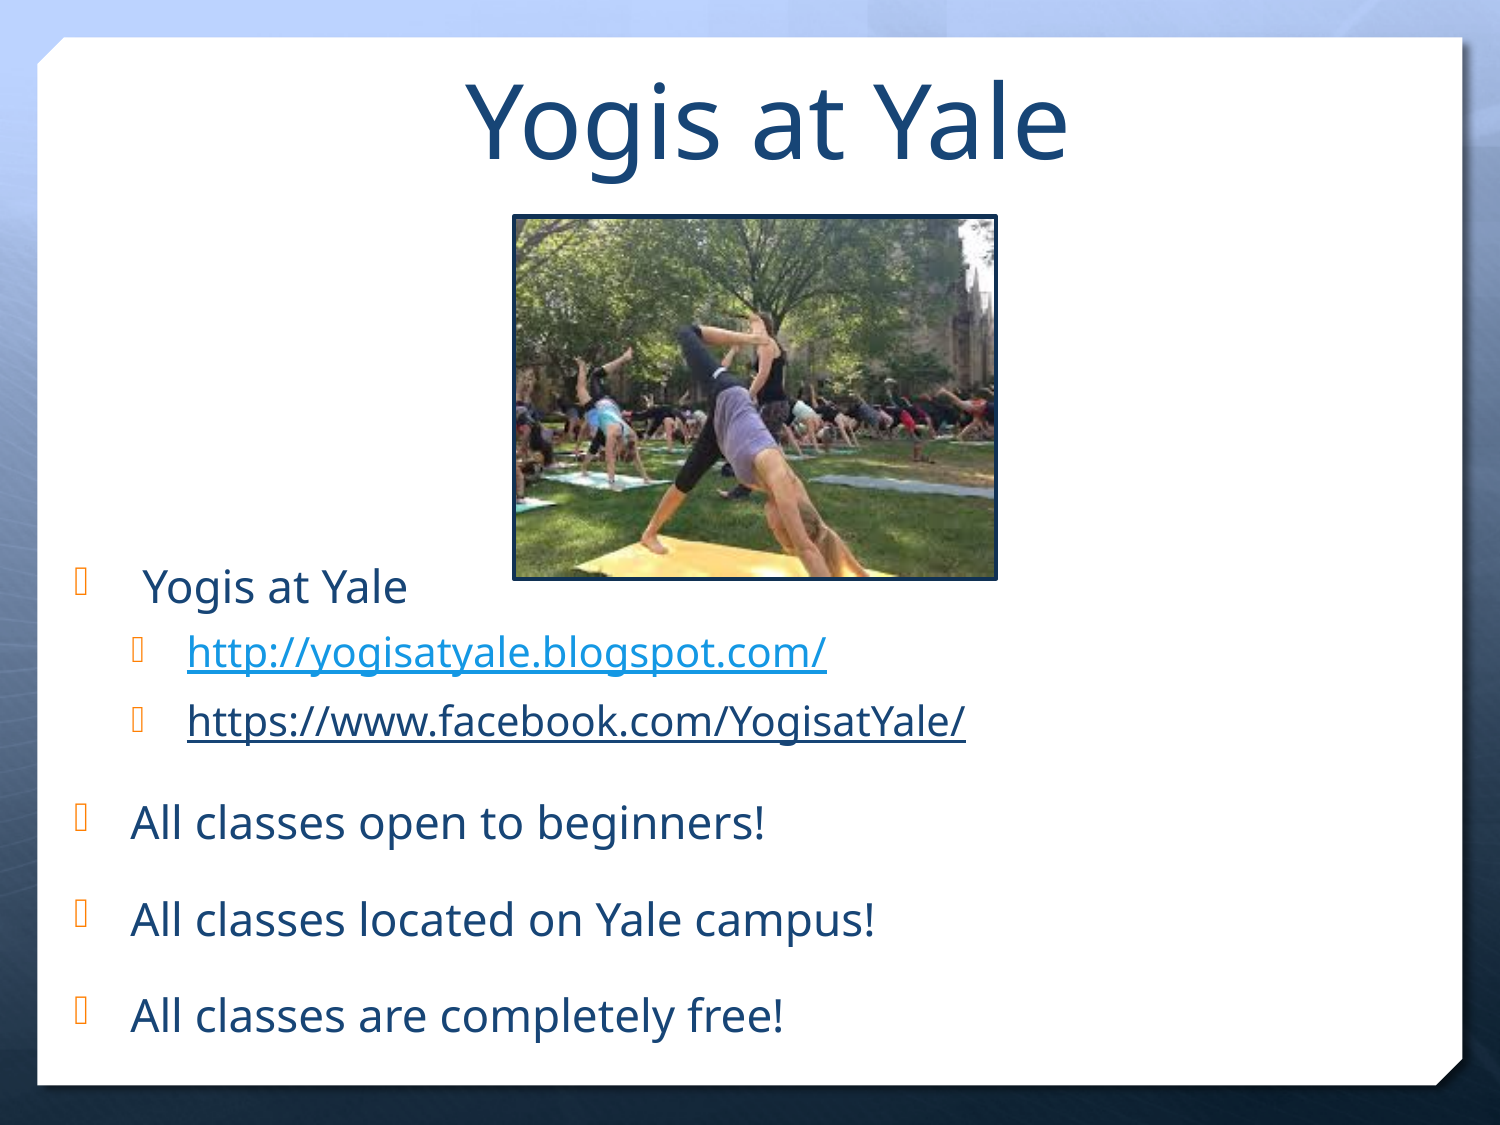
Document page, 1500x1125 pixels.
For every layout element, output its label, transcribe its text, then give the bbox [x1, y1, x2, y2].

picture [515, 217, 995, 578]
text_box Yogis at Yale [146, 0, 1391, 188]
text_box Yogis at Yale http://yogisatyale.blogspot.com/ https://www.facebook.com/YogisatYale/ All classes open to beginners! All classes located on Yale campus! All classes are completely free! [59, 550, 1304, 1125]
